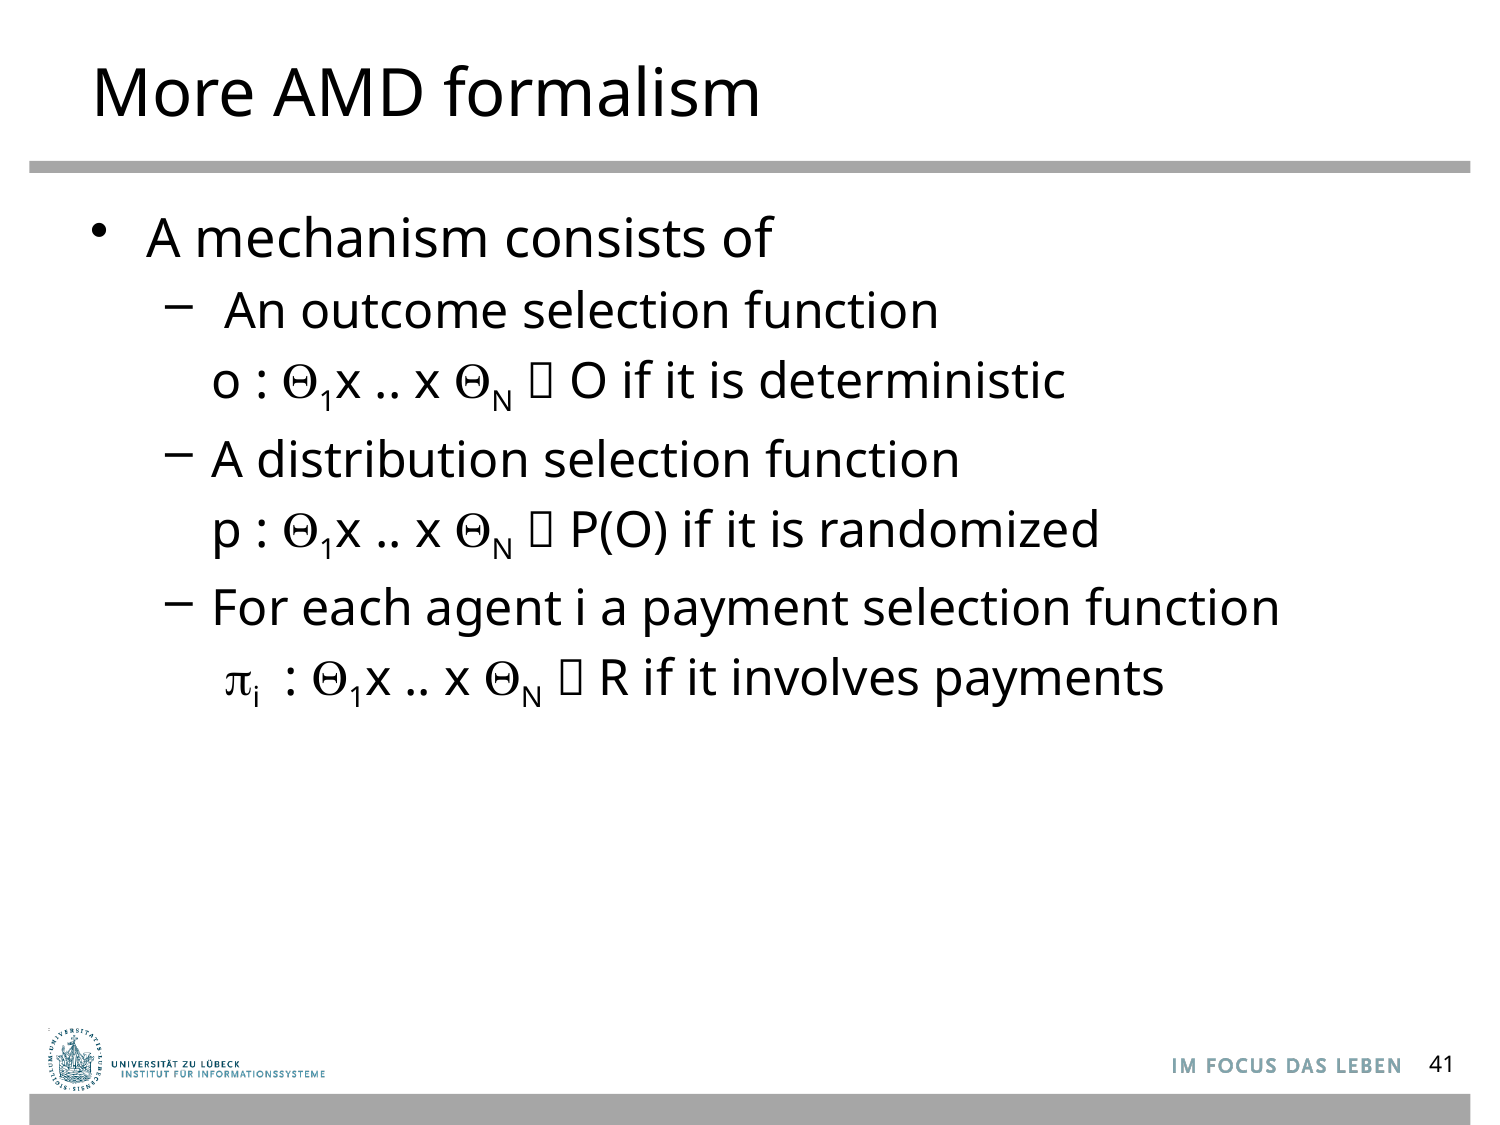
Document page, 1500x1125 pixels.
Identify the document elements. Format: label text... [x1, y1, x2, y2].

list A mechanism consists of An outcome selection function o : Q1x .. x QN  O if it is deterministic A distribution selection function p : Q1x .. x QN  P(O) if it is randomized For each agent i a payment selection function pi : Q1x .. x QN  R if it involves payments [75, 196, 1425, 1012]
slide_number 41 [1305, 1050, 1471, 1083]
picture [1173, 1058, 1305, 1073]
title More AMD formalism [76, 42, 1427, 126]
